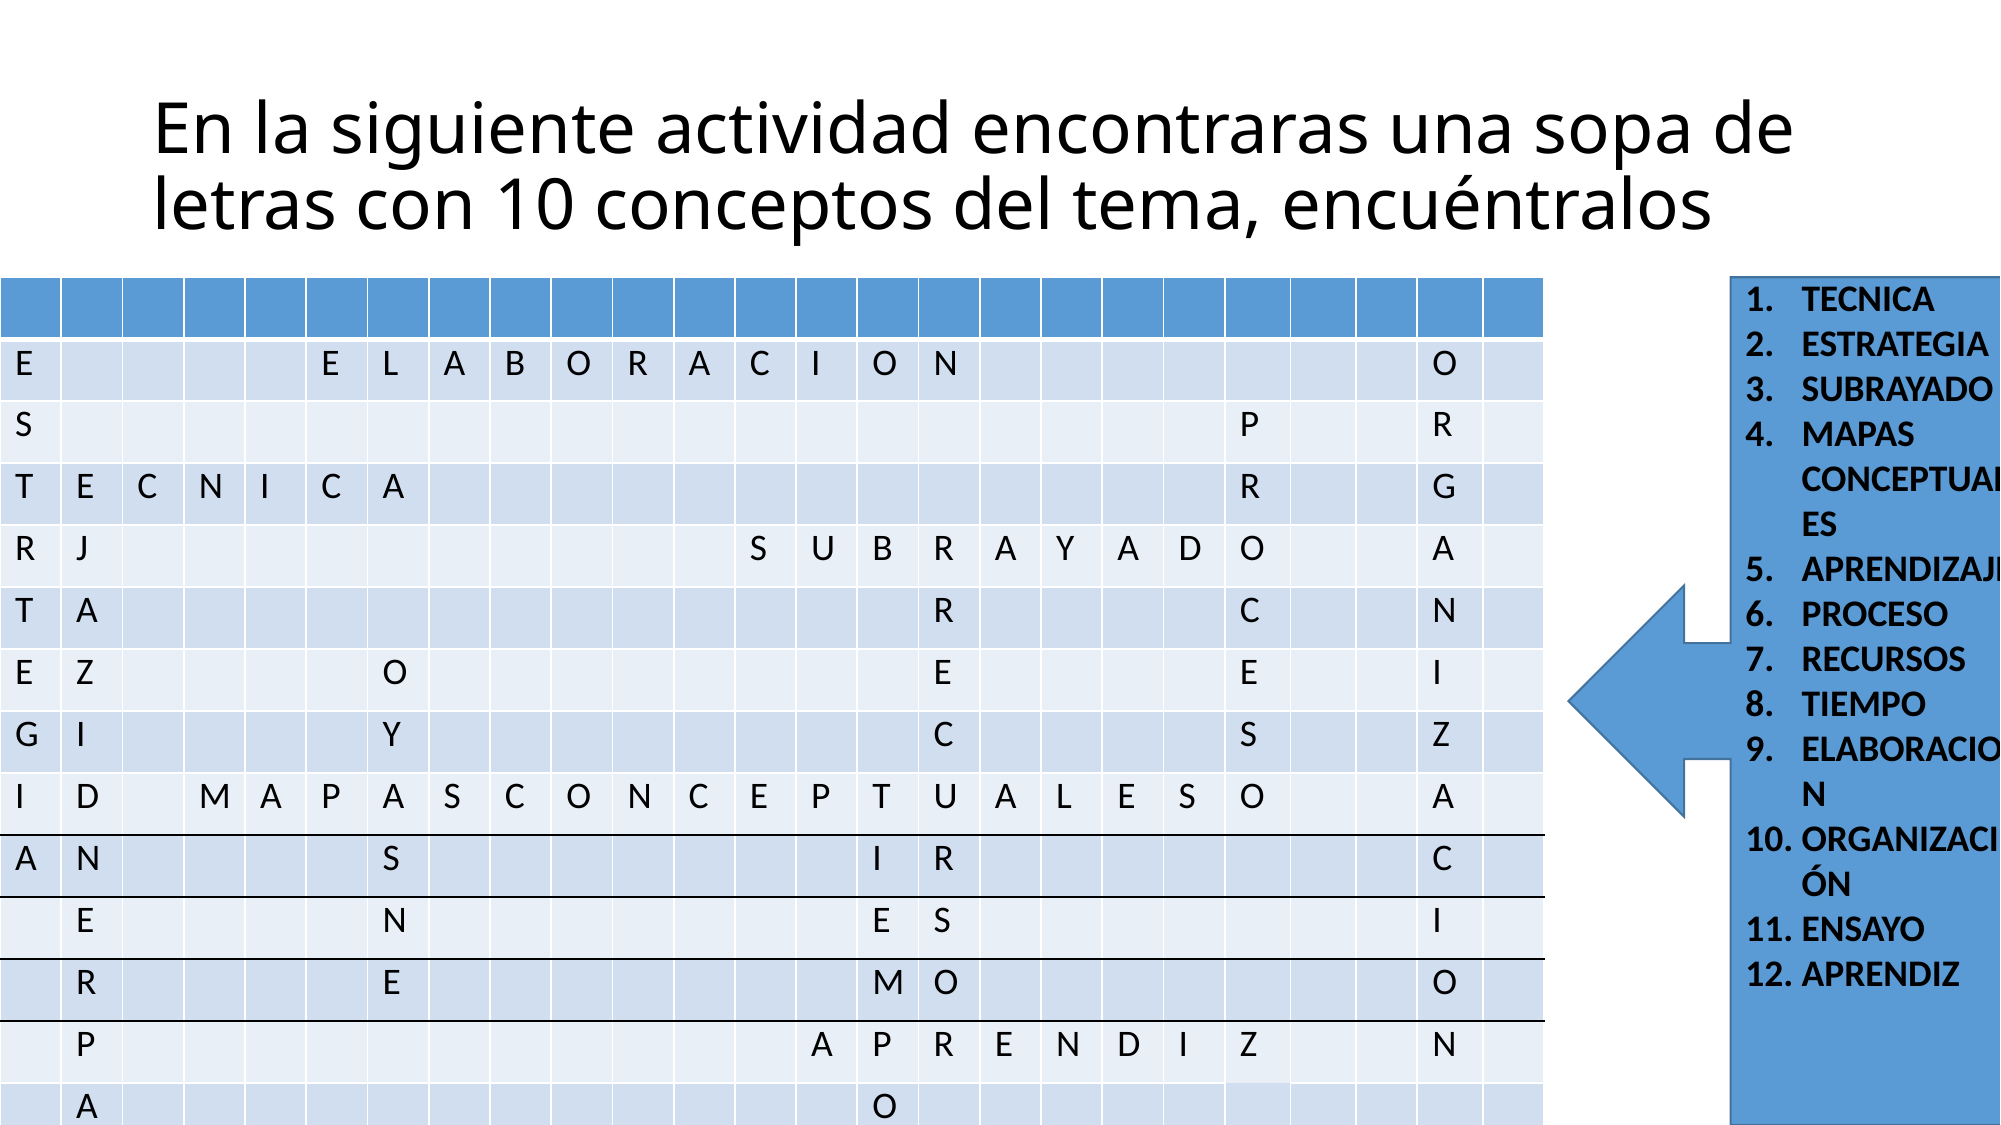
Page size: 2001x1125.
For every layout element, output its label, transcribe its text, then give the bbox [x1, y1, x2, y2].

table_cell [185, 898, 244, 958]
table_cell [675, 650, 734, 710]
table_header [1042, 278, 1101, 337]
table_cell [736, 1084, 795, 1125]
table_cell C [491, 774, 550, 834]
table_cell [491, 1022, 550, 1082]
table_cell [62, 402, 122, 462]
table_cell Y [368, 712, 428, 772]
table_cell A [981, 526, 1040, 586]
table_cell [797, 464, 856, 524]
table_header [919, 278, 979, 337]
table_cell [1164, 836, 1224, 896]
table_cell E [62, 898, 122, 958]
table_cell [123, 402, 183, 462]
table_cell P [307, 774, 367, 834]
table_cell R [1418, 402, 1482, 462]
table_cell [675, 836, 734, 896]
table_cell Z [62, 650, 122, 710]
table_cell [430, 526, 489, 586]
table_header [123, 278, 183, 337]
table_cell D [62, 774, 122, 834]
table_cell [1484, 402, 1543, 462]
table_cell S [736, 526, 795, 586]
table_cell [1103, 712, 1163, 772]
table_cell [613, 650, 673, 710]
table_cell [1484, 898, 1543, 958]
table_cell [552, 464, 612, 524]
table_cell A [1103, 526, 1163, 586]
table_cell [613, 712, 673, 772]
table_cell R [613, 342, 673, 400]
table_cell [123, 650, 183, 710]
table_cell [736, 712, 795, 772]
table_cell [185, 342, 244, 400]
table_header [736, 278, 795, 337]
table_cell [1484, 712, 1543, 772]
table_cell C [307, 464, 367, 524]
table_cell O [552, 342, 612, 400]
table_cell [981, 1084, 1040, 1125]
table_cell I [246, 464, 305, 524]
table_cell [613, 898, 673, 958]
table_cell [430, 402, 489, 462]
table_cell A [981, 774, 1040, 834]
table_cell [307, 1084, 367, 1125]
table_cell [675, 402, 734, 462]
table_cell [246, 712, 305, 772]
table_cell [981, 588, 1040, 648]
table_cell [246, 836, 305, 896]
table_cell [613, 960, 673, 1020]
table_cell [1484, 342, 1543, 400]
table_cell [981, 402, 1040, 462]
table_cell [981, 960, 1040, 1020]
table_cell E [307, 342, 367, 400]
table_cell [1291, 342, 1355, 400]
table_cell [1291, 712, 1355, 772]
table_cell P [1226, 402, 1290, 462]
table_cell [1103, 402, 1163, 462]
table_cell [1291, 402, 1355, 462]
table_cell [981, 898, 1040, 958]
table_cell [368, 1022, 428, 1082]
table_cell [430, 836, 489, 896]
table_header [1, 278, 60, 337]
table_cell [1357, 1084, 1416, 1125]
table_cell A [430, 342, 489, 400]
table_cell C [919, 712, 979, 772]
table_header [1226, 278, 1290, 337]
table_cell [246, 1022, 305, 1082]
table_cell [1042, 712, 1101, 772]
table_cell [797, 898, 856, 958]
table_cell [430, 712, 489, 772]
table_cell [1164, 960, 1224, 1020]
table_cell [1357, 836, 1416, 896]
table_header [981, 278, 1040, 337]
table_cell Y [1042, 526, 1101, 586]
table_cell [613, 588, 673, 648]
table_cell R [919, 526, 979, 586]
table_cell C [123, 464, 183, 524]
table_cell A [62, 1084, 122, 1125]
table_cell N [1042, 1022, 1101, 1082]
table_cell O [858, 342, 918, 400]
table_cell C [1418, 836, 1482, 896]
table_cell [552, 588, 612, 648]
table_cell E [736, 774, 795, 834]
table_cell [1, 898, 60, 958]
table_cell B [491, 342, 550, 400]
table_cell [246, 402, 305, 462]
table_cell [1291, 774, 1355, 834]
table_cell [858, 712, 918, 772]
table_cell [246, 342, 305, 400]
table_cell N [62, 836, 122, 896]
table_cell A [1418, 526, 1482, 586]
table_cell [1226, 1083, 1290, 1125]
table_cell [307, 960, 367, 1020]
table_cell [368, 526, 428, 586]
table_cell [736, 464, 795, 524]
table_cell [797, 712, 856, 772]
table_cell [1357, 898, 1416, 958]
table_cell [613, 1022, 673, 1082]
table_cell [491, 1084, 550, 1125]
table_cell [246, 650, 305, 710]
table_header [1418, 278, 1482, 337]
table_cell [185, 588, 244, 648]
table_cell J [62, 526, 122, 586]
table_cell [246, 526, 305, 586]
table_cell E [919, 650, 979, 710]
table_cell [491, 464, 550, 524]
table_cell A [62, 588, 122, 648]
table_cell [1103, 836, 1163, 896]
table_cell [491, 526, 550, 586]
table_cell E [1, 650, 60, 710]
table_cell I [1418, 650, 1482, 710]
table_cell [1103, 1084, 1163, 1125]
table_cell [1484, 588, 1543, 648]
table_cell A [246, 774, 305, 834]
table_cell [430, 1022, 489, 1082]
table_cell [1357, 526, 1416, 586]
table_header [430, 278, 489, 337]
table_cell [1226, 898, 1290, 958]
table_cell [1164, 588, 1224, 648]
table_cell [185, 712, 244, 772]
table_cell S [1, 402, 60, 462]
table_cell L [368, 342, 428, 400]
table_cell [1357, 774, 1416, 834]
table_header [1103, 278, 1163, 337]
table_cell [1103, 650, 1163, 710]
table_cell [185, 1022, 244, 1082]
table_cell D [1103, 1022, 1163, 1082]
table_cell N [919, 342, 979, 400]
table_header [613, 278, 673, 337]
table_cell [552, 898, 612, 958]
table_cell O [858, 1084, 918, 1125]
table_cell [675, 526, 734, 586]
table_cell [1484, 960, 1543, 1020]
table_cell [185, 1084, 244, 1125]
table_cell O [1226, 526, 1290, 586]
table_cell [430, 650, 489, 710]
table_cell [1226, 836, 1290, 896]
table_cell [1103, 588, 1163, 648]
table_cell [1357, 402, 1416, 462]
table_cell [797, 960, 856, 1020]
table_header [368, 278, 428, 337]
table_cell [1291, 1022, 1355, 1082]
table_cell O [368, 650, 428, 710]
table_cell N [185, 464, 244, 524]
table_cell [123, 1022, 183, 1082]
table_cell [185, 526, 244, 586]
table_cell T [1, 464, 60, 524]
table_cell [552, 1084, 612, 1125]
table_cell R [1226, 464, 1290, 524]
table_cell R [62, 960, 122, 1020]
table_cell [1103, 464, 1163, 524]
table_cell [1164, 650, 1224, 710]
table_cell [736, 650, 795, 710]
table_cell U [797, 526, 856, 586]
table_cell P [62, 1022, 122, 1082]
table_cell [123, 712, 183, 772]
table_cell [613, 1084, 673, 1125]
table_cell [1357, 650, 1416, 710]
table_cell A [1418, 774, 1482, 834]
table_cell [675, 1084, 734, 1125]
table_cell [1226, 960, 1290, 1020]
table_cell [430, 1084, 489, 1125]
table_cell [797, 650, 856, 710]
table_cell [1042, 402, 1101, 462]
table_cell R [919, 1022, 979, 1082]
table_cell [307, 588, 367, 648]
table_cell [797, 836, 856, 896]
table_cell S [919, 898, 979, 958]
table_cell [1103, 960, 1163, 1020]
table_cell [1164, 712, 1224, 772]
table_cell O [1226, 774, 1290, 834]
table_cell N [1418, 1022, 1482, 1082]
table_cell [1042, 836, 1101, 896]
table_cell E [1226, 650, 1290, 710]
table_cell [246, 898, 305, 958]
table_cell [1418, 1084, 1482, 1125]
table_cell S [1226, 712, 1290, 772]
table_header [307, 278, 367, 337]
table_cell [736, 836, 795, 896]
table_cell S [430, 774, 489, 834]
table_cell T [858, 774, 918, 834]
table_cell [1164, 1084, 1224, 1125]
table_header [185, 278, 244, 337]
table_cell I [62, 712, 122, 772]
table_cell N [368, 898, 428, 958]
table_cell [1484, 464, 1543, 524]
table_cell [919, 464, 979, 524]
table_cell [675, 898, 734, 958]
table_cell [123, 898, 183, 958]
table_cell U [919, 774, 979, 834]
table_cell [430, 898, 489, 958]
table_cell [981, 836, 1040, 896]
table_cell [185, 650, 244, 710]
table_cell [491, 836, 550, 896]
table_cell G [1418, 464, 1482, 524]
table_cell [552, 650, 612, 710]
table_cell [1, 1084, 60, 1125]
table_cell [123, 1084, 183, 1125]
table_cell [797, 1084, 856, 1125]
table_cell [613, 526, 673, 586]
table_cell [1357, 960, 1416, 1020]
table_header [491, 278, 550, 337]
table_cell [123, 836, 183, 896]
table_cell B [858, 526, 918, 586]
table_cell [430, 588, 489, 648]
table_cell [491, 650, 550, 710]
table_cell M [858, 960, 918, 1020]
table_cell [1042, 464, 1101, 524]
table_cell L [1042, 774, 1101, 834]
table_cell [1, 960, 60, 1020]
table_cell A [1, 836, 60, 896]
table_cell [797, 402, 856, 462]
table_cell [185, 960, 244, 1020]
table_cell [1164, 898, 1224, 958]
table_cell [552, 836, 612, 896]
table_cell E [1103, 774, 1163, 834]
table_cell I [1418, 898, 1482, 958]
table_cell [919, 1084, 979, 1125]
table_cell T [1, 588, 60, 648]
table_cell S [1164, 774, 1224, 834]
table_cell [1, 1022, 60, 1082]
table_cell E [62, 464, 122, 524]
table_cell R [919, 836, 979, 896]
table_cell [675, 960, 734, 1020]
table_cell R [1, 526, 60, 586]
table_cell S [368, 836, 428, 896]
table_cell [1291, 464, 1355, 524]
table_cell [185, 836, 244, 896]
table_cell [1291, 960, 1355, 1020]
table_header [675, 278, 734, 337]
table_cell [430, 960, 489, 1020]
table_cell [307, 836, 367, 896]
table_cell [919, 402, 979, 462]
table_cell [552, 526, 612, 586]
table_header [797, 278, 856, 337]
table_cell I [1164, 1022, 1224, 1082]
table_cell [491, 402, 550, 462]
table_cell [1042, 588, 1101, 648]
table_cell [1357, 712, 1416, 772]
table_cell D [1164, 526, 1224, 586]
table_cell [1291, 526, 1355, 586]
table_cell [1291, 836, 1355, 896]
table_cell [246, 1084, 305, 1125]
table_cell [1484, 836, 1543, 896]
table_cell P [858, 1022, 918, 1082]
table_cell [123, 774, 183, 834]
table_cell [1042, 342, 1101, 400]
table_cell E [1, 342, 60, 400]
table_cell N [613, 774, 673, 834]
table_cell [246, 588, 305, 648]
table_cell C [736, 342, 795, 400]
table_cell [736, 588, 795, 648]
table_cell [368, 588, 428, 648]
table_cell [1357, 588, 1416, 648]
table_cell [858, 588, 918, 648]
table_cell I [797, 342, 856, 400]
table_cell N [1418, 588, 1482, 648]
table_cell I [1, 774, 60, 834]
table_cell [1164, 402, 1224, 462]
table_header [62, 278, 122, 337]
table_cell [552, 402, 612, 462]
table_cell [552, 960, 612, 1020]
table_cell [123, 588, 183, 648]
table_cell E [981, 1022, 1040, 1082]
table_cell [613, 836, 673, 896]
table_cell [675, 1022, 734, 1082]
table_cell O [552, 774, 612, 834]
table_cell C [675, 774, 734, 834]
table_cell [246, 960, 305, 1020]
table_cell [1291, 588, 1355, 648]
table_cell I [858, 836, 918, 896]
table_header [1357, 278, 1416, 337]
table_cell [123, 342, 183, 400]
table_cell C [1226, 588, 1290, 648]
table_cell [736, 402, 795, 462]
table_cell [981, 650, 1040, 710]
table_cell [1484, 1084, 1543, 1125]
table_cell [491, 960, 550, 1020]
table_cell [123, 960, 183, 1020]
table_cell [307, 898, 367, 958]
table_cell [1164, 464, 1224, 524]
table_header [858, 278, 918, 337]
table_cell [675, 588, 734, 648]
table_cell [307, 526, 367, 586]
table_cell [1042, 960, 1101, 1020]
table_cell [675, 712, 734, 772]
table_cell O [1418, 342, 1482, 400]
table_cell [1291, 898, 1355, 958]
table_cell [675, 464, 734, 524]
table_cell [123, 526, 183, 586]
text_box TECNICA ESTRATEGIA SUBRAYADO MAPAS CONCEPTUALES APRENDIZAJE PROCESO RECURSOS TIEMPO ELABORACION ORGANIZACIÓN ENSAYO APRENDIZ [1566, 276, 2000, 1125]
table_cell [1042, 1084, 1101, 1125]
table_cell [1291, 1084, 1355, 1125]
table_cell [62, 342, 122, 400]
table_cell [491, 712, 550, 772]
table_cell [307, 402, 367, 462]
table_cell A [368, 774, 428, 834]
table_cell [552, 1022, 612, 1082]
table_cell [858, 402, 918, 462]
table_cell [736, 960, 795, 1020]
table_header [1291, 278, 1355, 337]
table_header [1164, 278, 1224, 337]
table_cell R [919, 588, 979, 648]
table_header [246, 278, 305, 337]
table_cell M [185, 774, 244, 834]
table_cell [1357, 464, 1416, 524]
table_cell [368, 402, 428, 462]
table_cell [736, 1022, 795, 1082]
table_header [1484, 278, 1543, 337]
table_cell [1042, 650, 1101, 710]
table_cell [491, 898, 550, 958]
table_cell A [368, 464, 428, 524]
table_cell [858, 650, 918, 710]
table_header [552, 278, 612, 337]
table_cell [1484, 650, 1543, 710]
table_cell O [919, 960, 979, 1020]
table_cell [307, 712, 367, 772]
table_cell [1226, 342, 1290, 400]
table_cell P [797, 774, 856, 834]
table_cell [797, 588, 856, 648]
table_cell [1357, 1022, 1416, 1082]
table_cell [307, 1022, 367, 1082]
table_cell [1484, 1022, 1543, 1082]
table_cell [981, 342, 1040, 400]
table_cell Z [1226, 1022, 1290, 1083]
table_cell E [858, 898, 918, 958]
table_cell Z [1418, 712, 1482, 772]
table_cell [981, 464, 1040, 524]
table_cell [552, 712, 612, 772]
table_cell [368, 1084, 428, 1125]
table_cell A [675, 342, 734, 400]
table_cell [491, 588, 550, 648]
table_cell [613, 402, 673, 462]
table_cell G [1, 712, 60, 772]
table_cell [1103, 898, 1163, 958]
table_cell [1291, 650, 1355, 710]
table_cell [613, 464, 673, 524]
table_cell A [797, 1022, 856, 1082]
table_cell [430, 464, 489, 524]
table_cell [736, 898, 795, 958]
table_cell [1357, 342, 1416, 400]
table_cell [1164, 342, 1224, 400]
table_cell [185, 402, 244, 462]
table_cell [1484, 526, 1543, 586]
table_cell [1484, 774, 1543, 834]
table_cell [307, 650, 367, 710]
title En la siguiente actividad encontraras una sopa de letras con 10 conceptos del tema, encuéntralos [137, 59, 1863, 278]
table_cell [858, 464, 918, 524]
table_cell O [1418, 960, 1482, 1020]
table_cell [981, 712, 1040, 772]
table_cell E [368, 960, 428, 1020]
table_cell [1042, 898, 1101, 958]
table_cell [1103, 342, 1163, 400]
